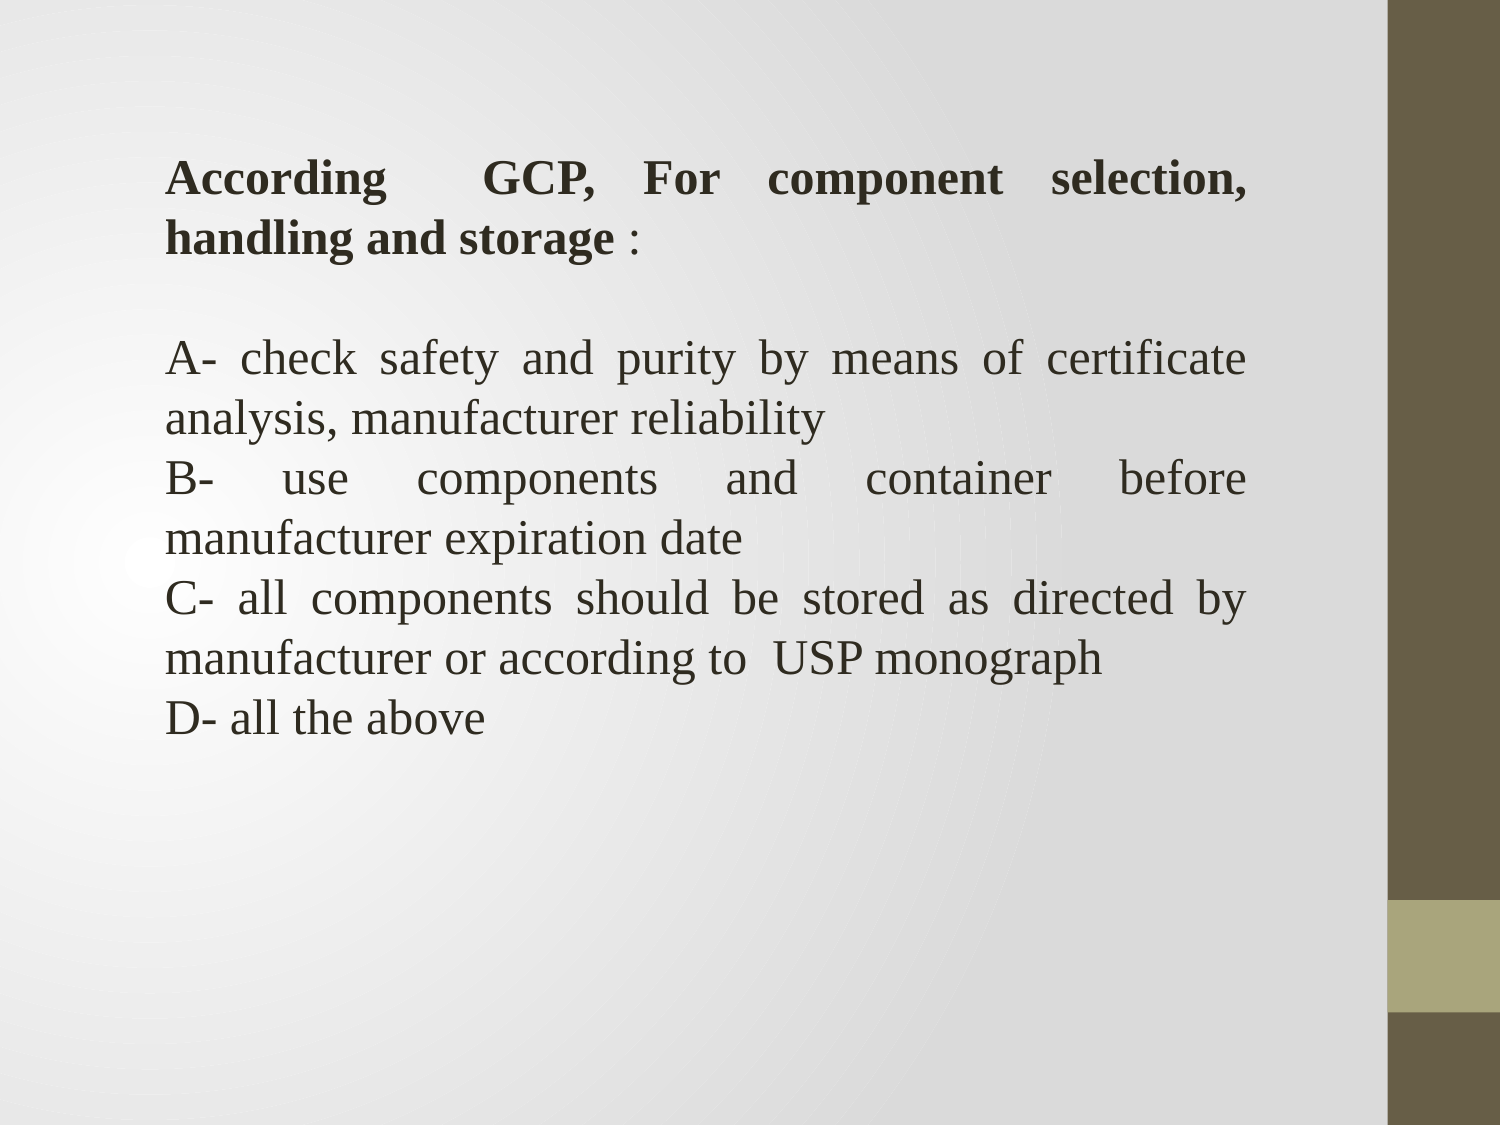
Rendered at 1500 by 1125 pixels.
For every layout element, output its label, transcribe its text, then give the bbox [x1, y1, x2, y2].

text_box According GCP, For component selection, handling and storage : A- check safety and purity by means of certificate analysis, manufacturer reliability B- use components and container before manufacturer expiration date C- all components should be stored as directed by manufacturer or according to USP monograph D- all the above [149, 137, 1263, 753]
